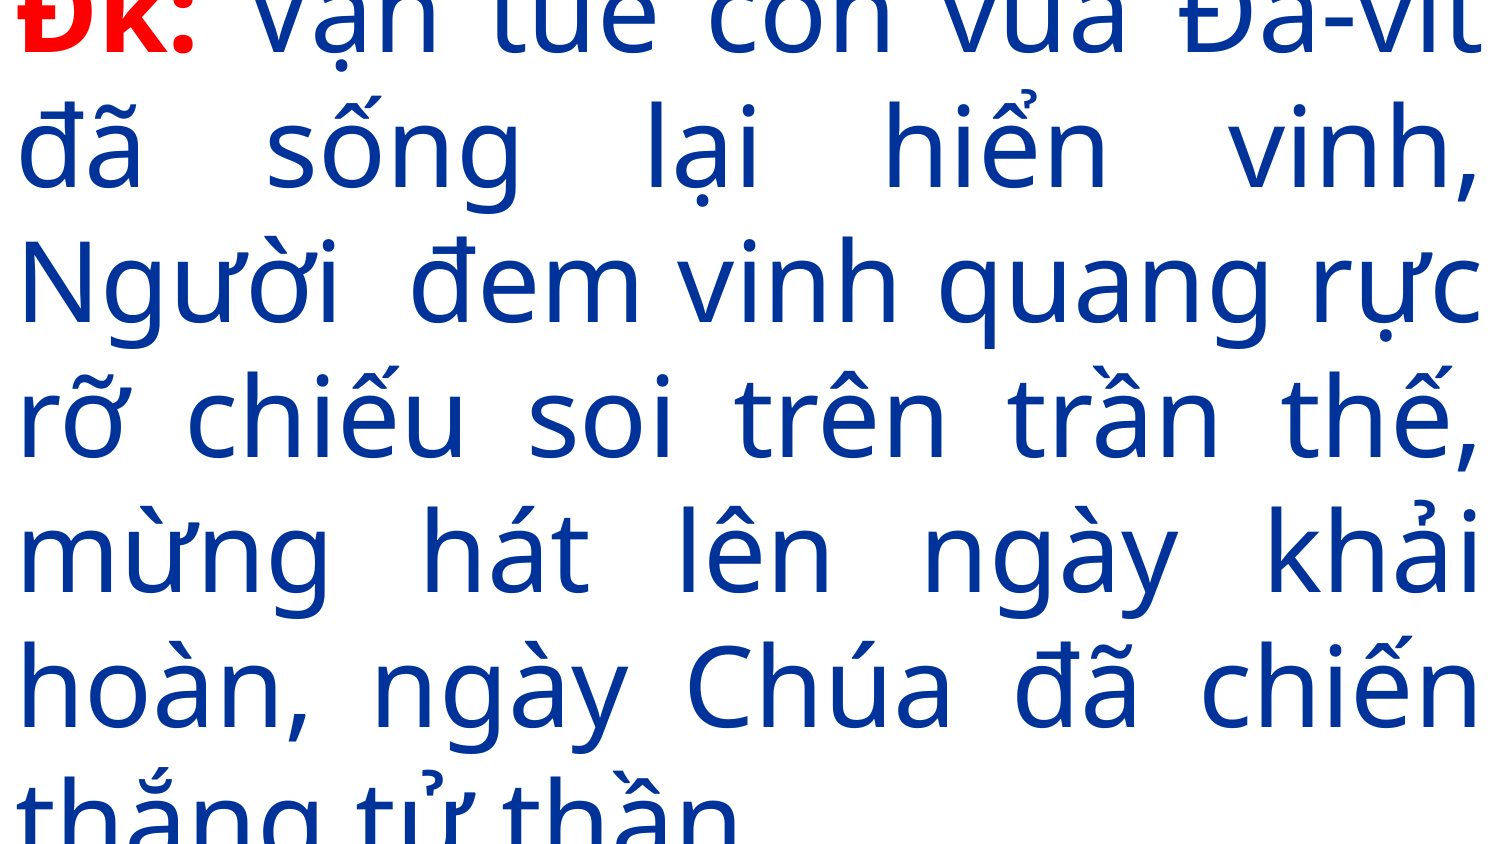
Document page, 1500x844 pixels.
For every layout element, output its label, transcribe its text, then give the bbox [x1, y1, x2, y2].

title Đk: Vạn tuế con vua Đa-vit đã sống lại hiển vinh, Người đem vinh quang rực rỡ chiếu soi trên trần thế, mừng hát lên ngày khải hoàn, ngày Chúa đã chiến thắng tử thần. [0, 0, 1500, 835]
